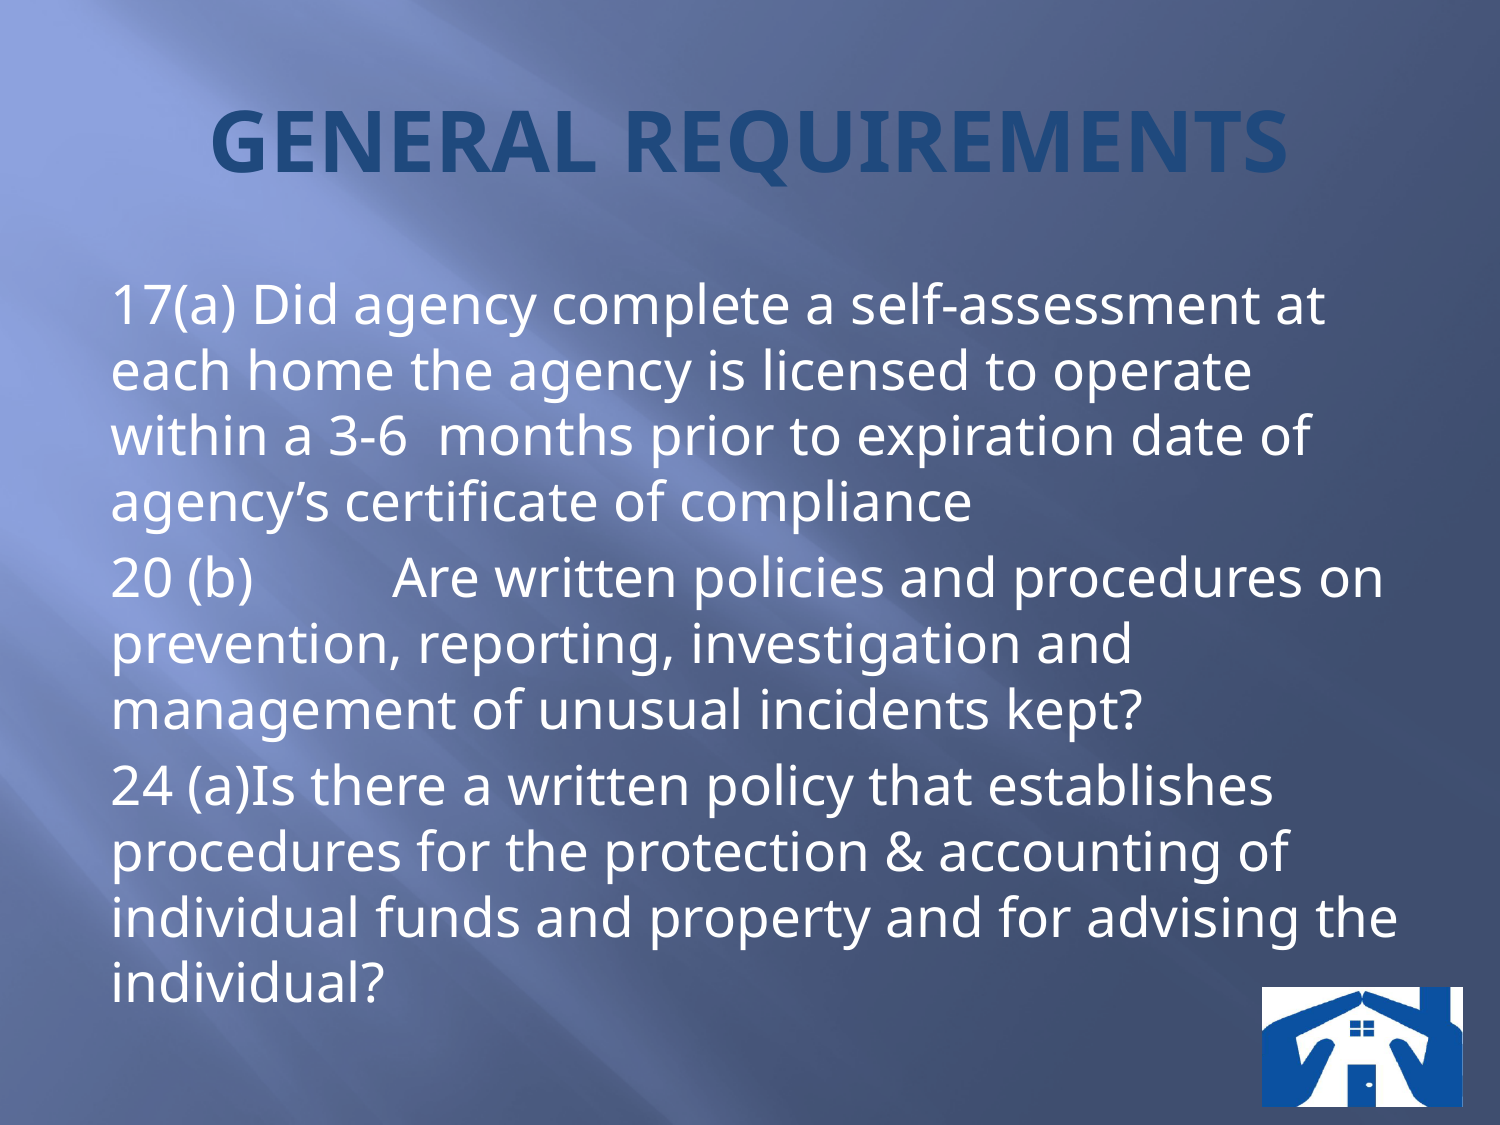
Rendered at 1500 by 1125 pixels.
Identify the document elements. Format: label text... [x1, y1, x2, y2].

picture [1262, 987, 1464, 1108]
list 17(a) Did agency complete a self-assessment at each home the agency is licensed to operate within a 3-6 months prior to expiration date of agency’s certificate of compliance 20 (b) Are written policies and procedures on prevention, reporting, investigation and management of unusual incidents kept? 24 (a) Is there a written policy that establishes procedures for the protection & accounting of individual funds and property and for advising the individual? [75, 262, 1425, 1035]
title GENERAL REQUIREMENTS [75, 45, 1425, 233]
